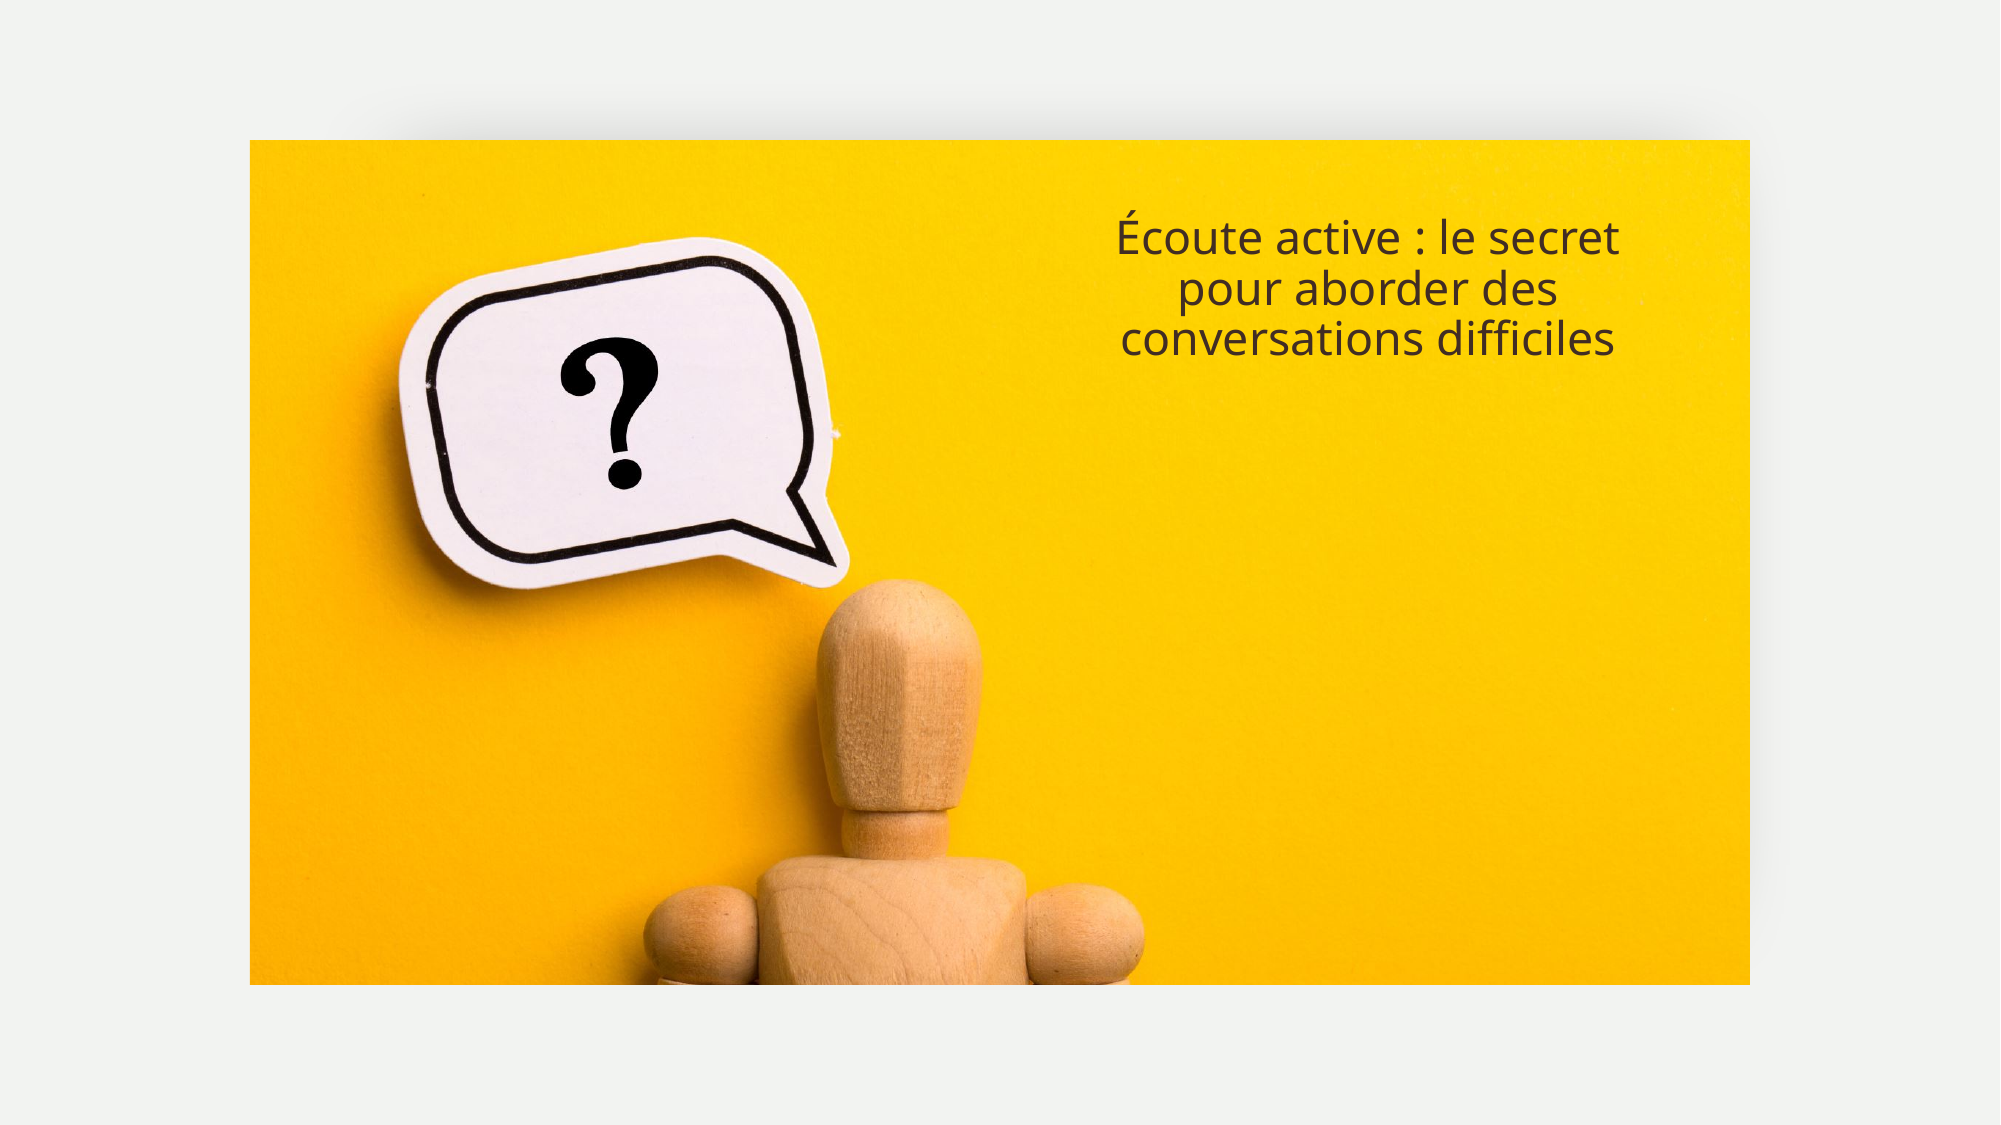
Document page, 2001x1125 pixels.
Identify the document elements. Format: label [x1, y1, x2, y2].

picture [249, 140, 1751, 985]
